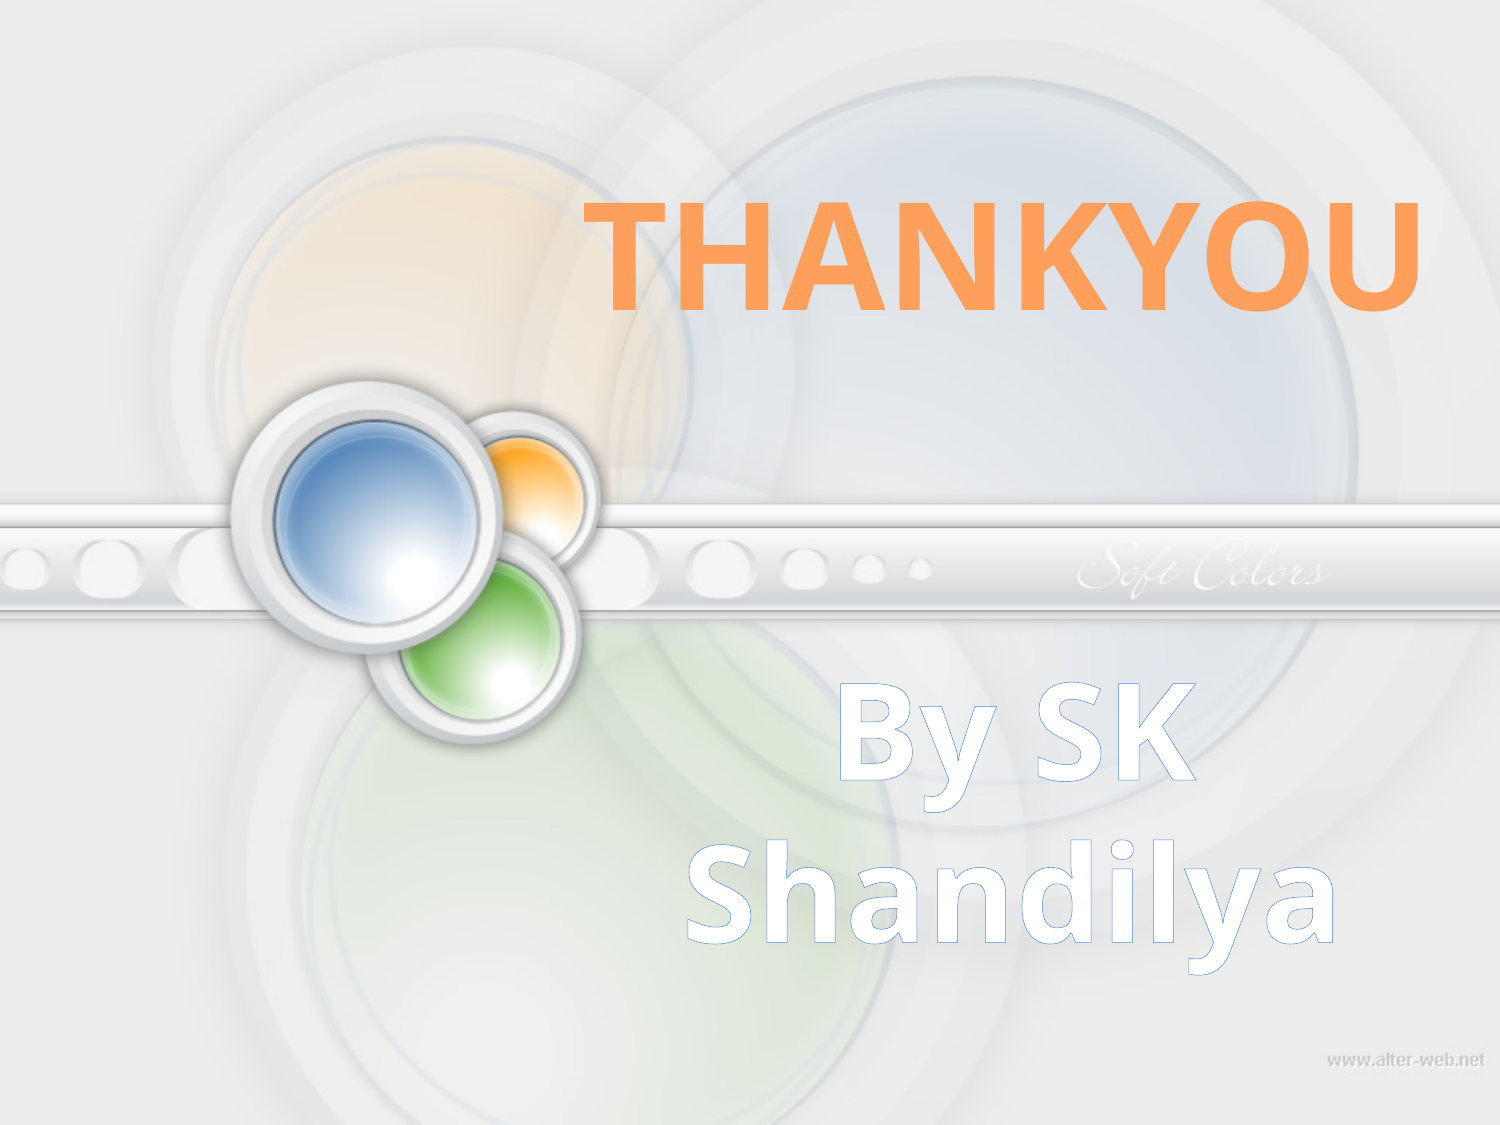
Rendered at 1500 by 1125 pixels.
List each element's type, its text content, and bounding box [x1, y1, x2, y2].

text_box THANKYOU [549, 153, 1463, 348]
text_box By SK Shandilya [524, 637, 1500, 1125]
picture [0, 0, 1500, 1125]
